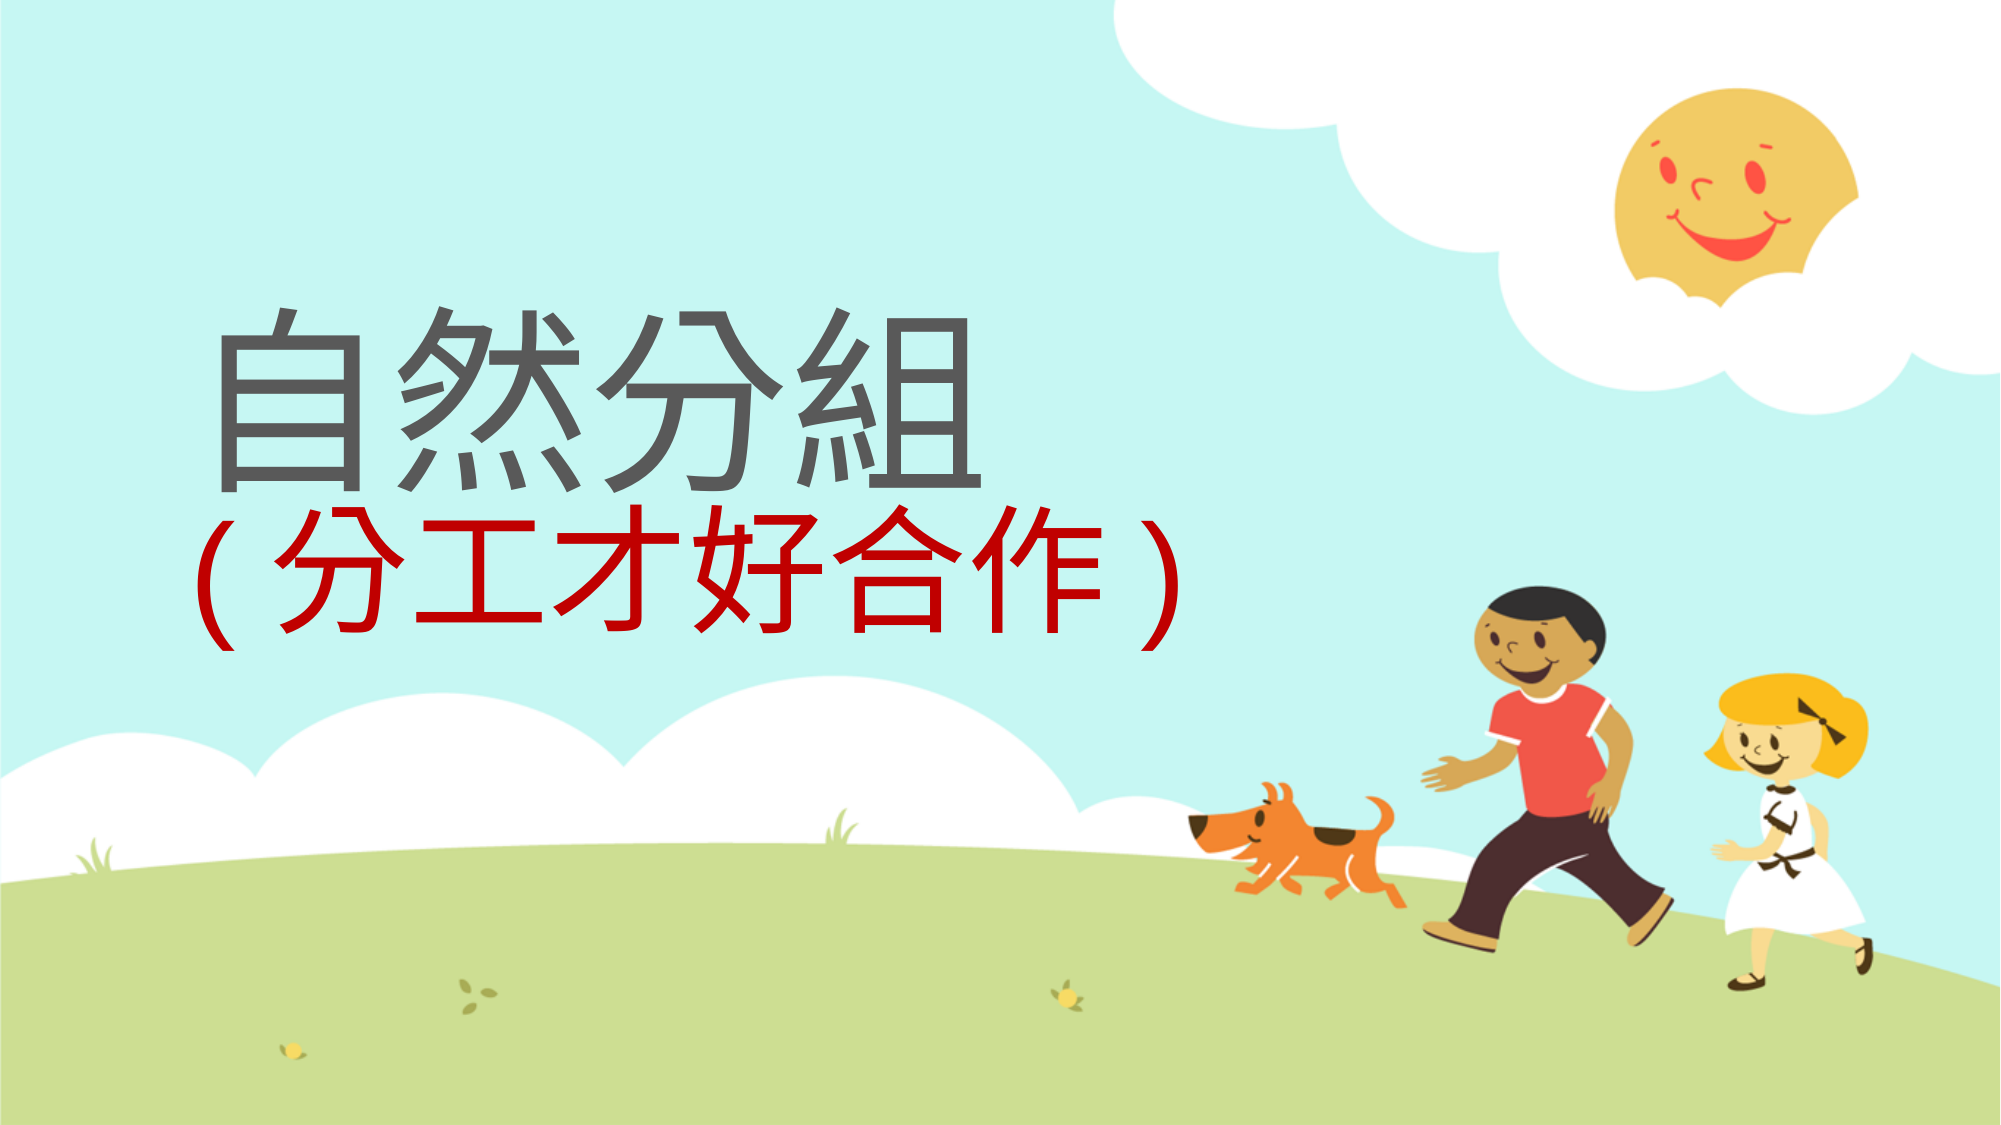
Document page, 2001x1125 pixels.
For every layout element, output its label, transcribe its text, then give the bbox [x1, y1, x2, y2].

picture [0, 0, 2001, 1125]
title 自然分組 (分工才好合作) [174, 50, 1413, 657]
